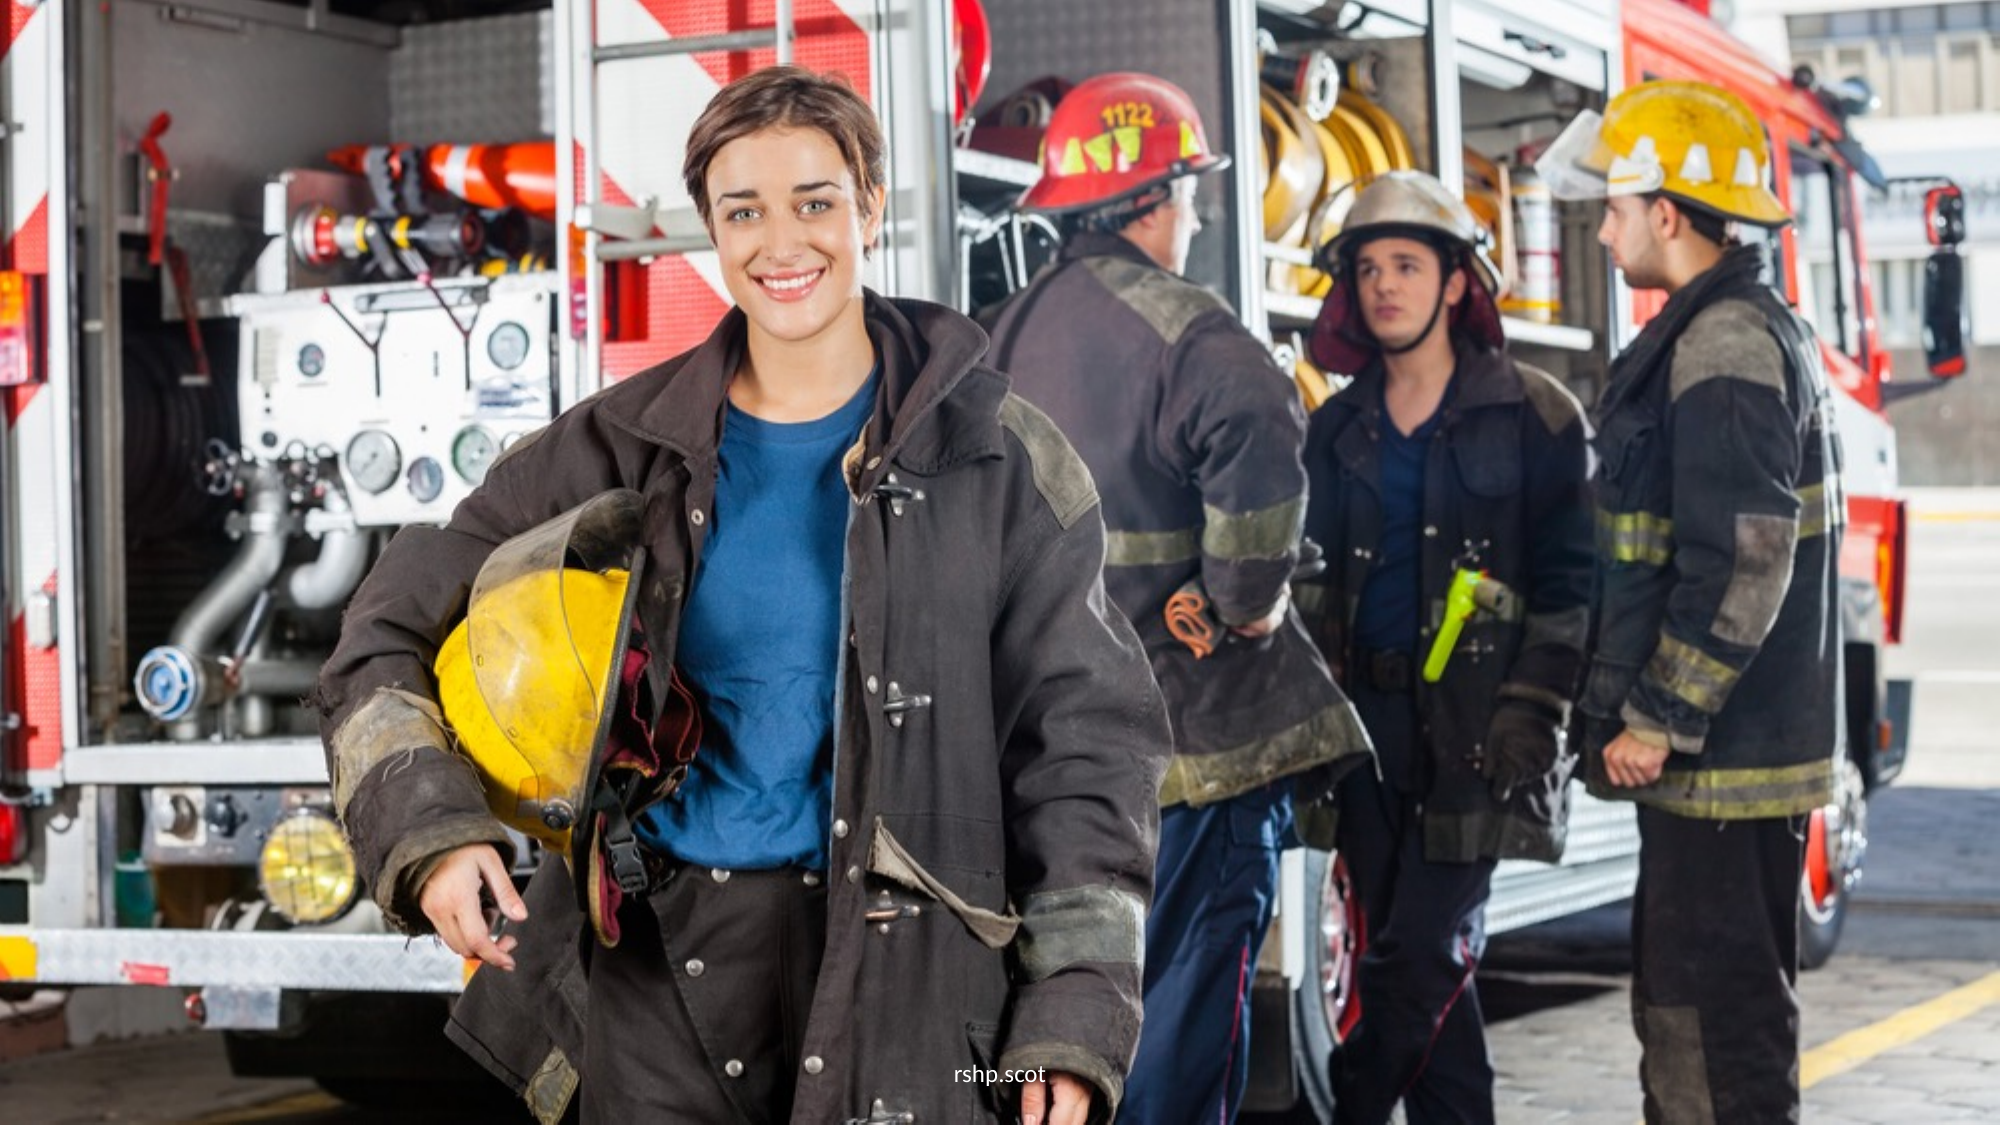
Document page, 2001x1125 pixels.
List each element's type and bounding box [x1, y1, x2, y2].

list [0, 0, 2000, 1125]
